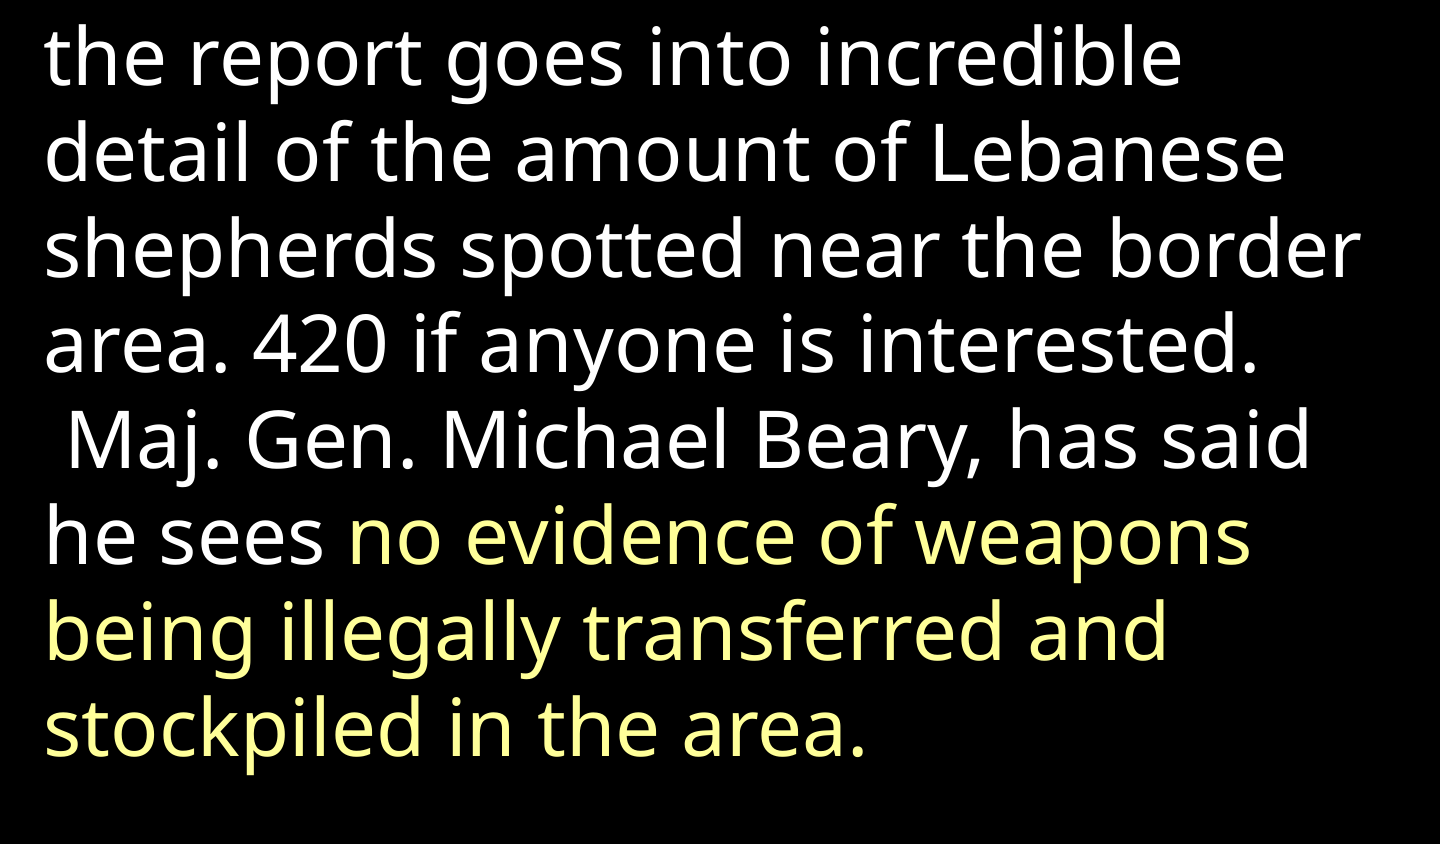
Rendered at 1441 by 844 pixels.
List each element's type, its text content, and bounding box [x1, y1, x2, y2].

subtitle the report goes into incredible detail of the amount of Lebanese shepherds spotted near the border area. 420 if anyone is interested. Maj. Gen. Michael Beary, has said he sees no evidence of weapons being illegally transferred and stockpiled in the area. [32, 0, 1408, 844]
